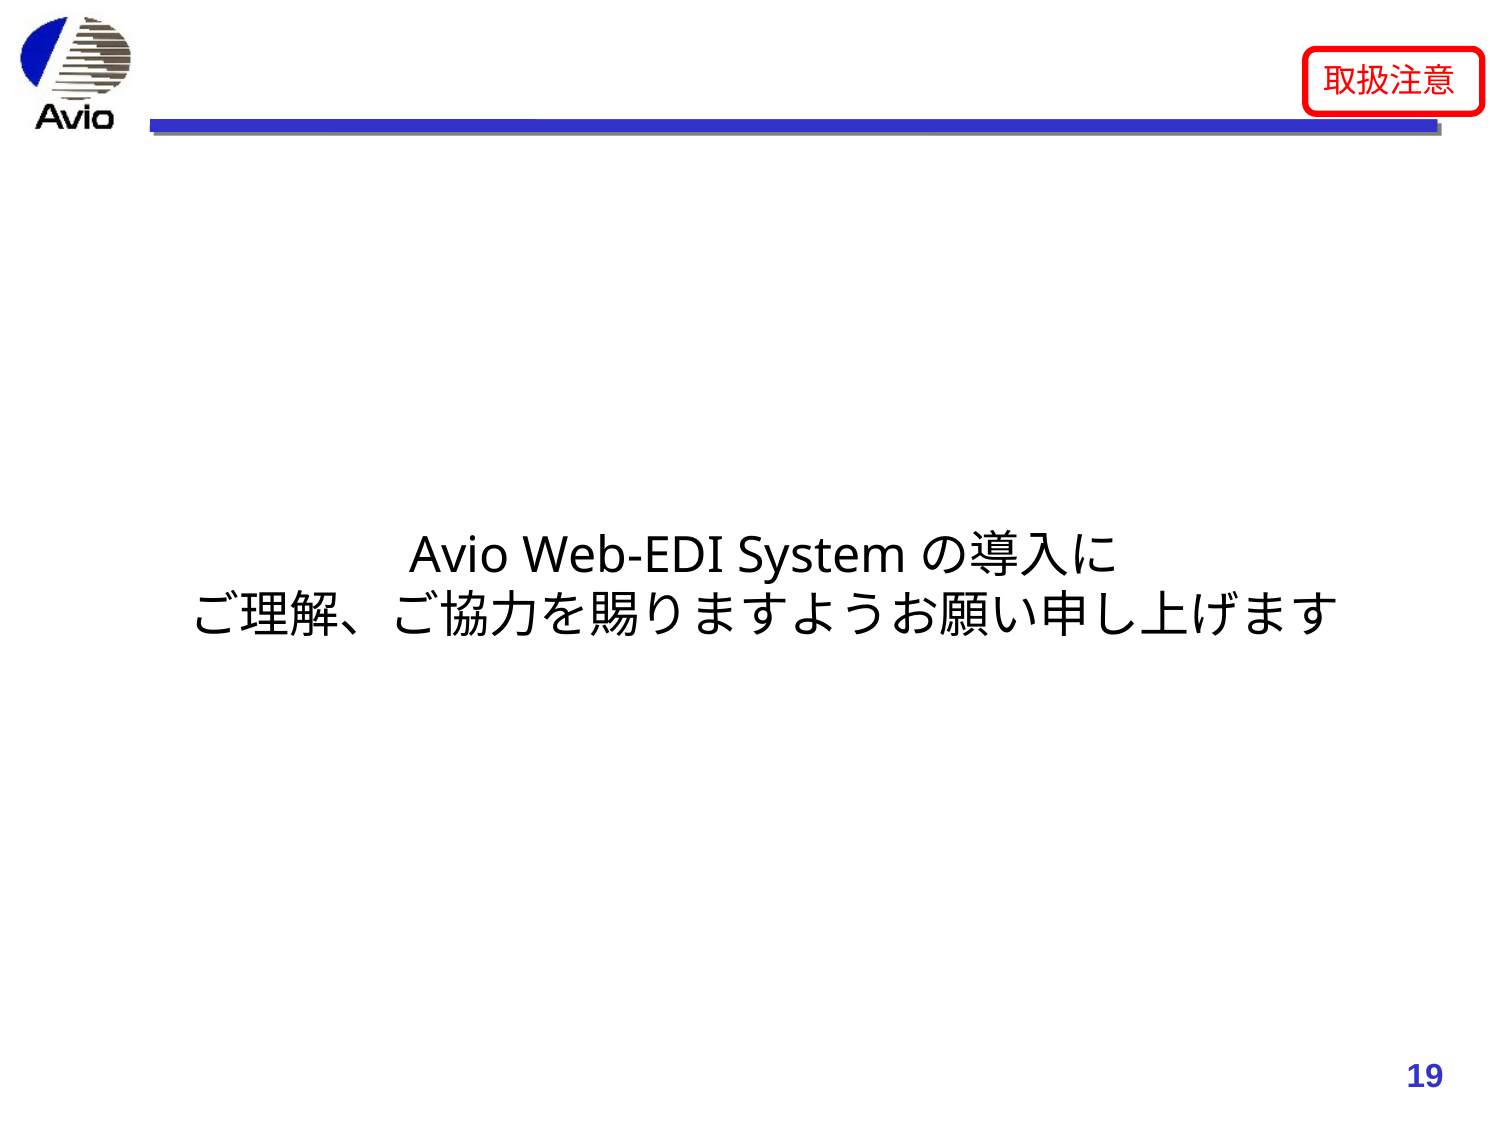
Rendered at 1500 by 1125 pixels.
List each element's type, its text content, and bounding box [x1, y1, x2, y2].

slide_number 19 [1146, 1046, 1459, 1122]
text_box Avio Web-EDI Systemの導入に ご理解、ご協力を賜りますようお願い申し上げます [135, 515, 1393, 650]
picture [17, 12, 133, 133]
